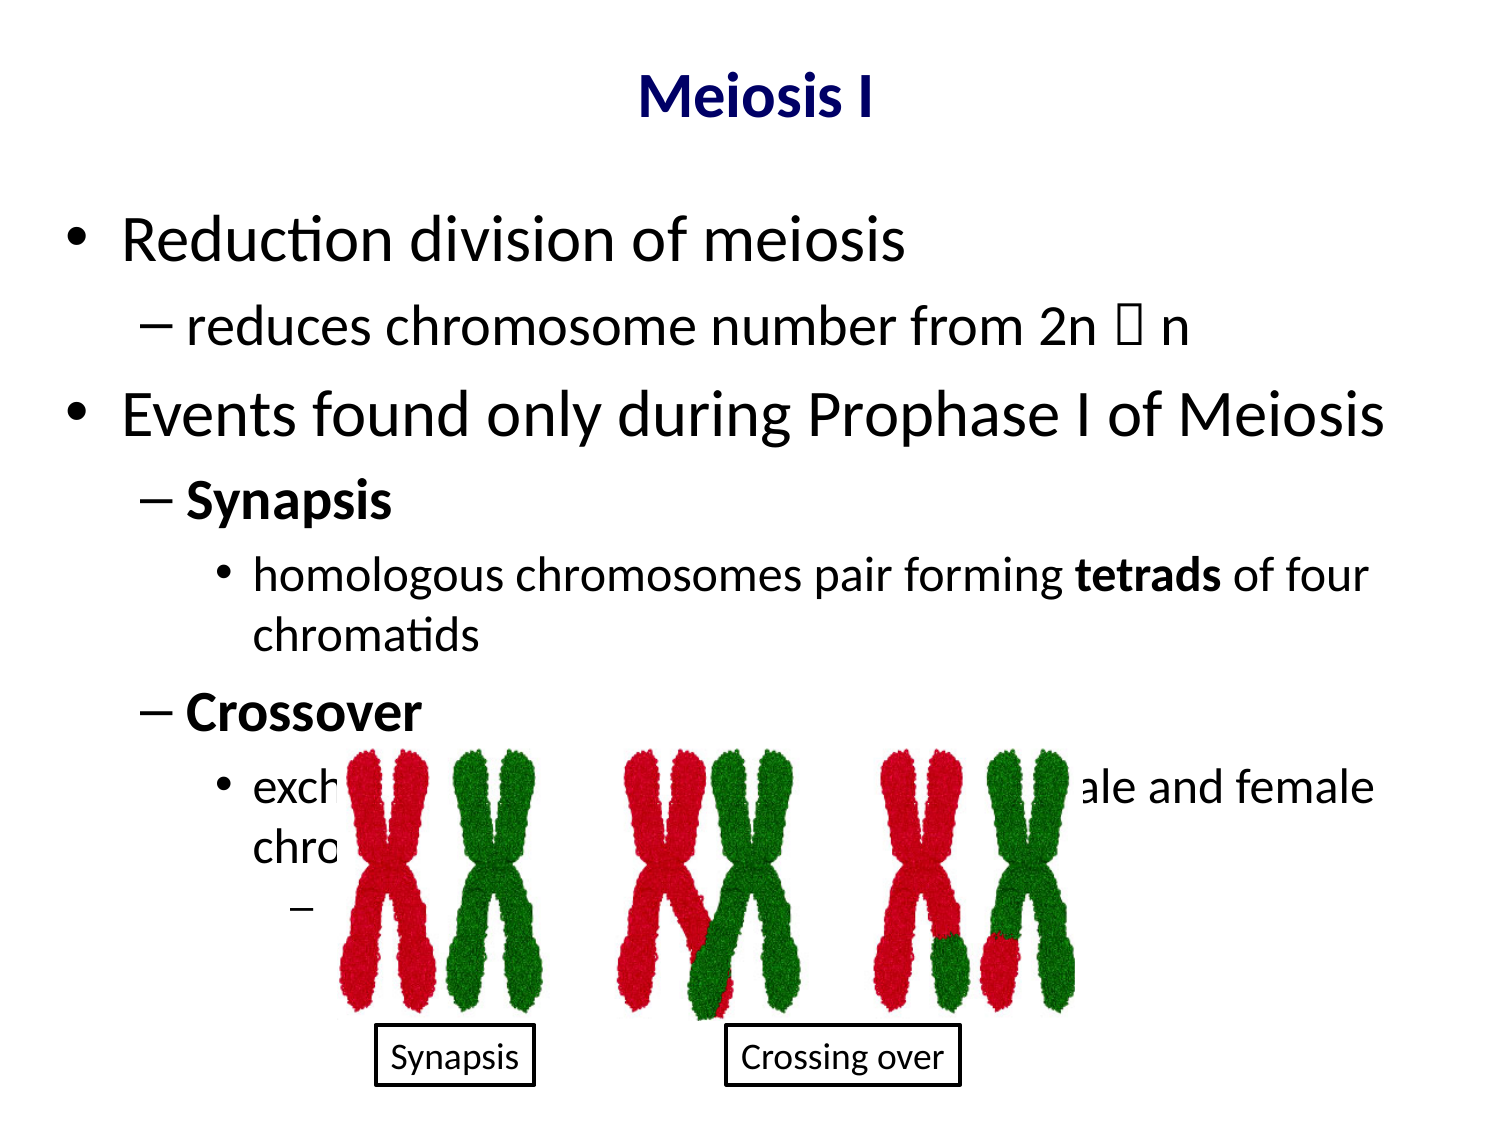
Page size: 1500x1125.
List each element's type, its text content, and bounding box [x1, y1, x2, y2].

title Meiosis I [50, 45, 1463, 138]
text_box Synapsis [374, 1030, 536, 1087]
list Reduction division of meiosis reduces chromosome number from 2n  n Events found only during Prophase I of Meiosis Synapsis homologous chromosomes pair forming tetrads of four chromatids Crossover exchange of genetic material between male and female chromatid unique chromosomes [50, 187, 1463, 763]
text_box Crossing over [724, 1030, 962, 1087]
picture [337, 737, 1084, 1021]
